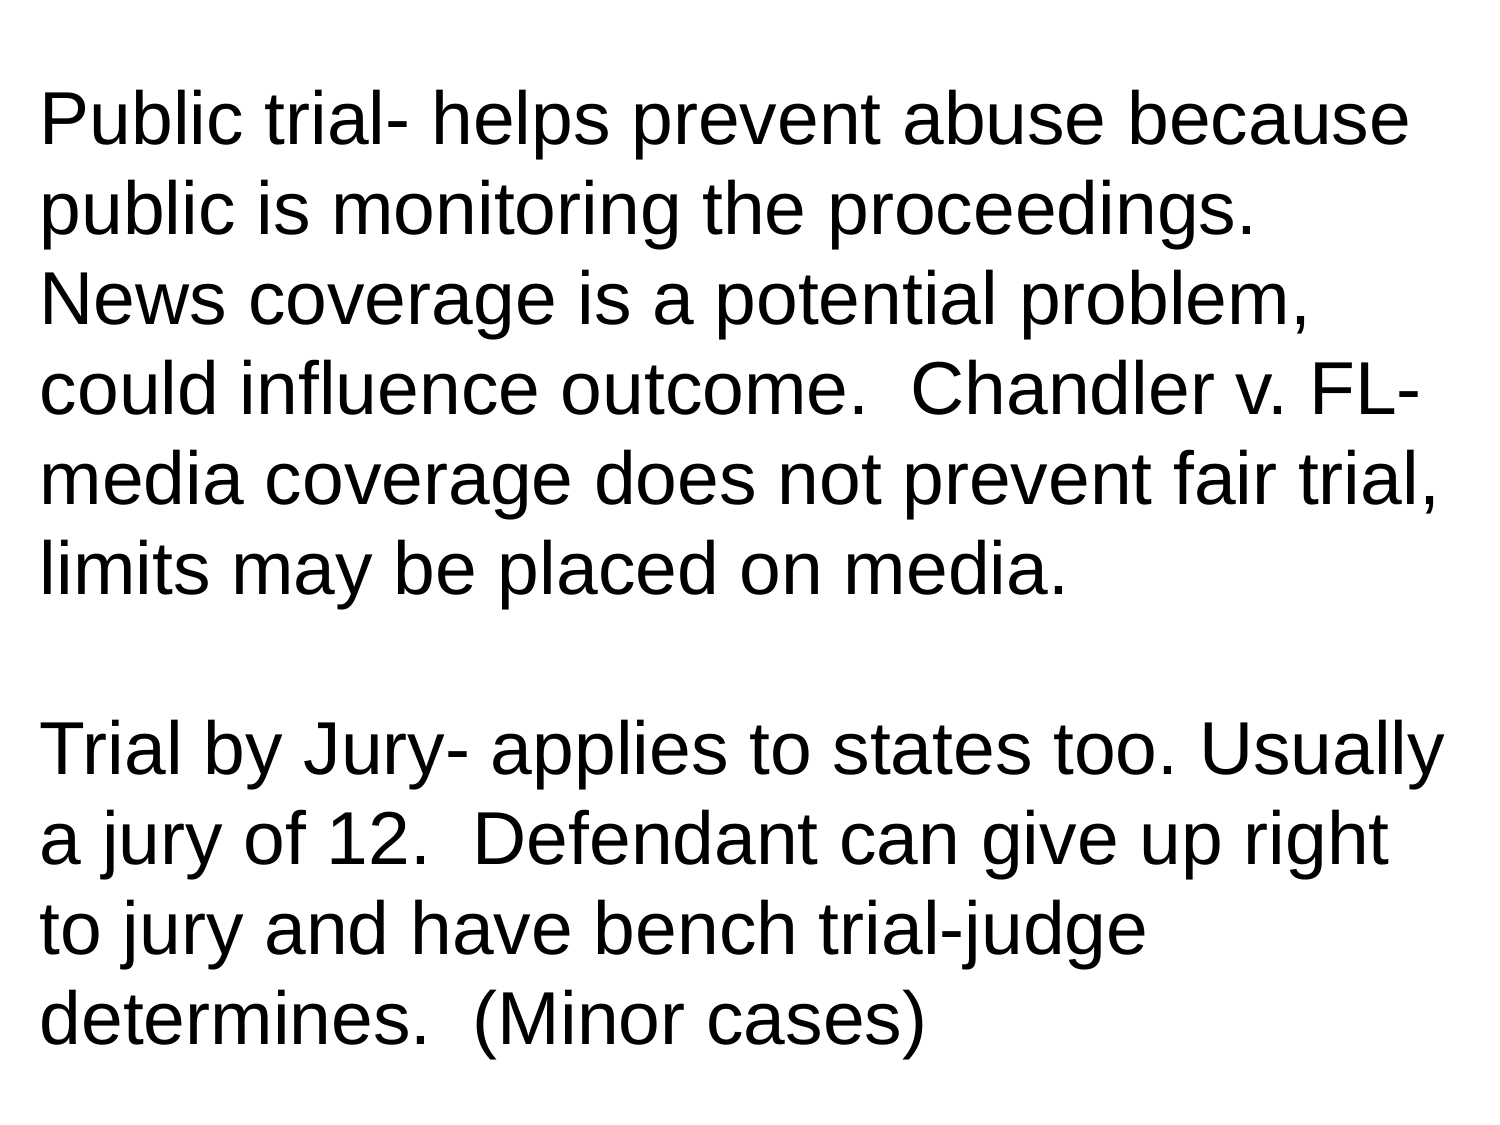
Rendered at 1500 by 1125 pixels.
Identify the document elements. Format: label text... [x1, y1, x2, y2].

text_box Public trial- helps prevent abuse because public is monitoring the proceedings. News coverage is a potential problem, could influence outcome. Chandler v. FL- media coverage does not prevent fair trial, limits may be placed on media. Trial by Jury- applies to states too. Usually a jury of 12. Defendant can give up right to jury and have bench trial-judge determines. (Minor cases) [24, 62, 1475, 1068]
